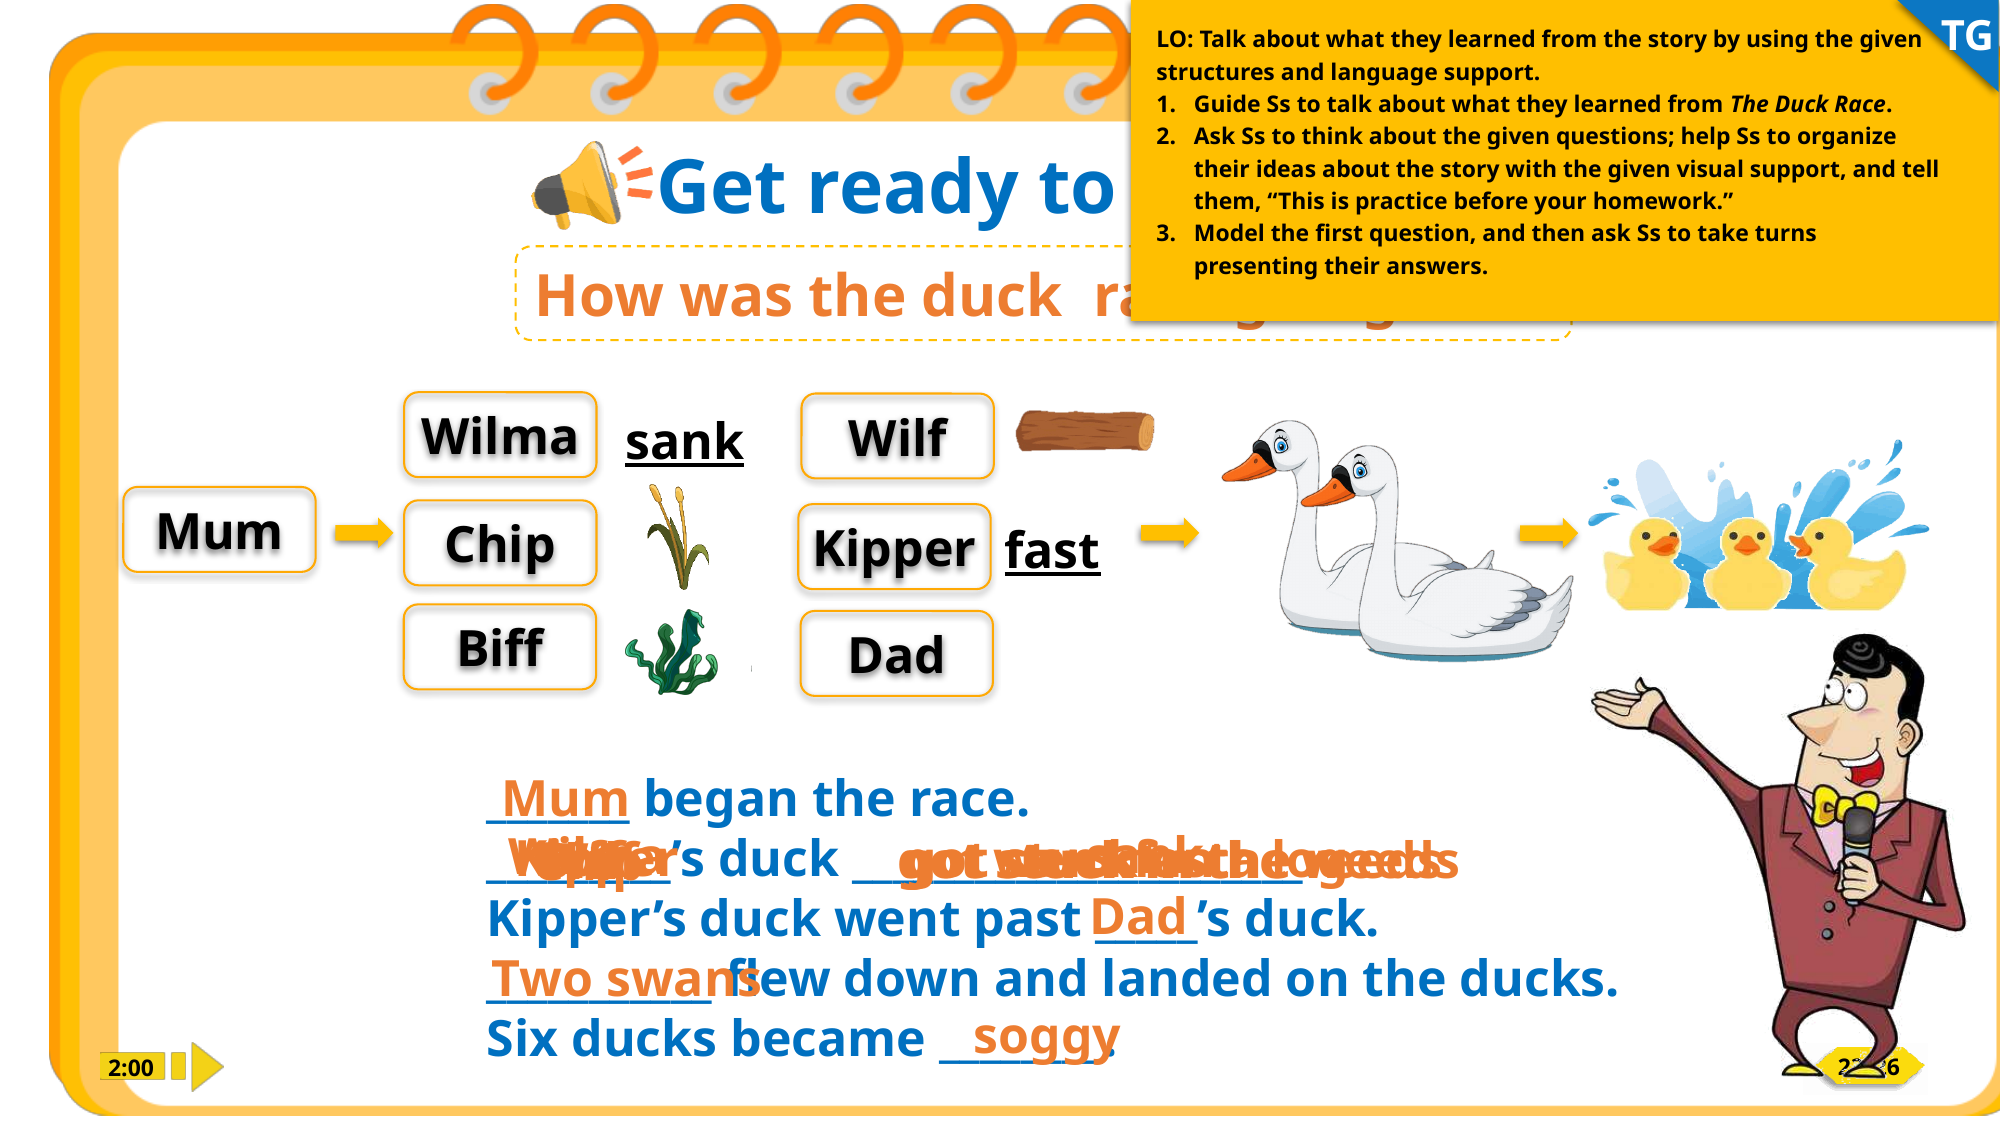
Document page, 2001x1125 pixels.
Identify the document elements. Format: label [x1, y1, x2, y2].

text_box [66, 1042, 224, 1092]
text_box [1527, 8, 1918, 137]
text_box [1167, 396, 1676, 712]
picture [49, 4, 2000, 1116]
